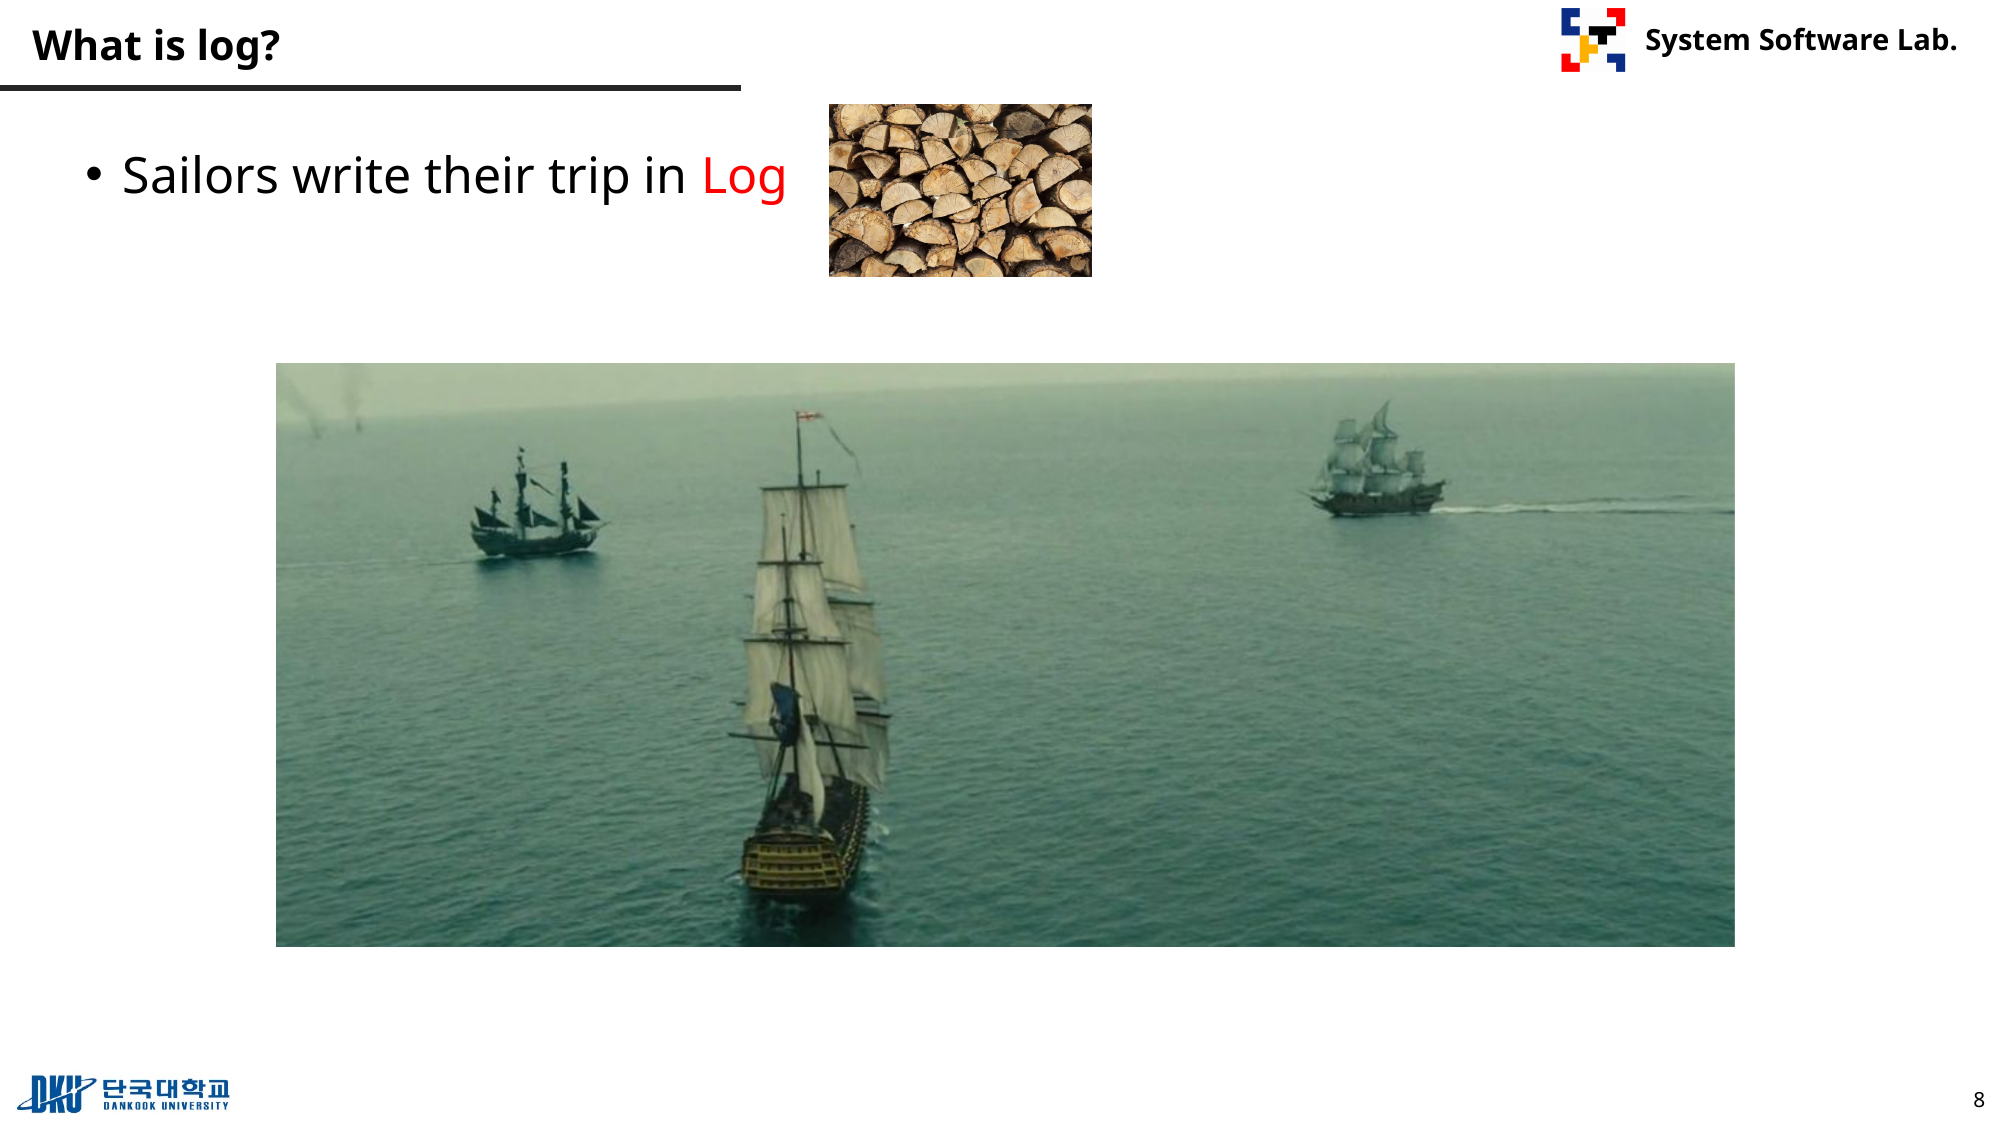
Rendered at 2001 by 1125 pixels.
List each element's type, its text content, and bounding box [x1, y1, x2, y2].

list Sailors write their trip in Log [70, 78, 1945, 1003]
picture [829, 104, 1092, 277]
slide_number 8 [1550, 1076, 2000, 1125]
picture [1560, 7, 1626, 73]
picture [14, 1069, 232, 1118]
picture [276, 363, 1738, 947]
title What is log? [17, 17, 1474, 78]
